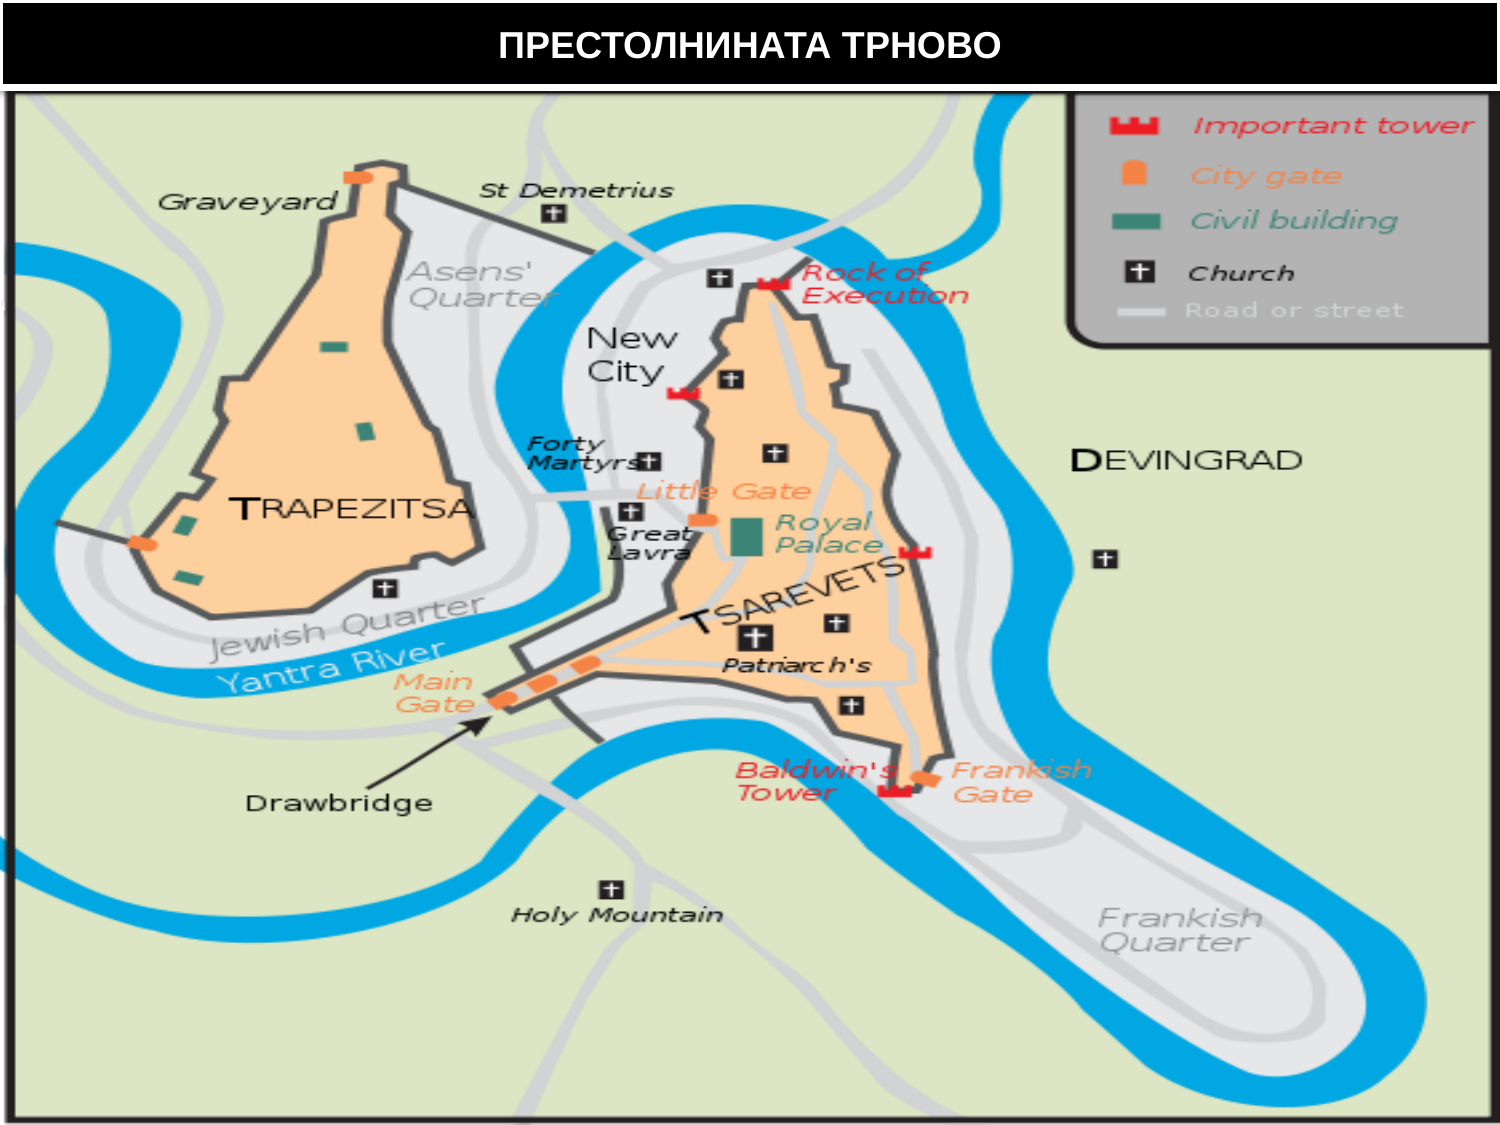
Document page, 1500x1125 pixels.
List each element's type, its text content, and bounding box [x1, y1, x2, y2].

text_box ПРЕСТОЛНИНАТА ТРНОВО [0, 0, 1500, 87]
picture [0, 87, 1500, 1125]
